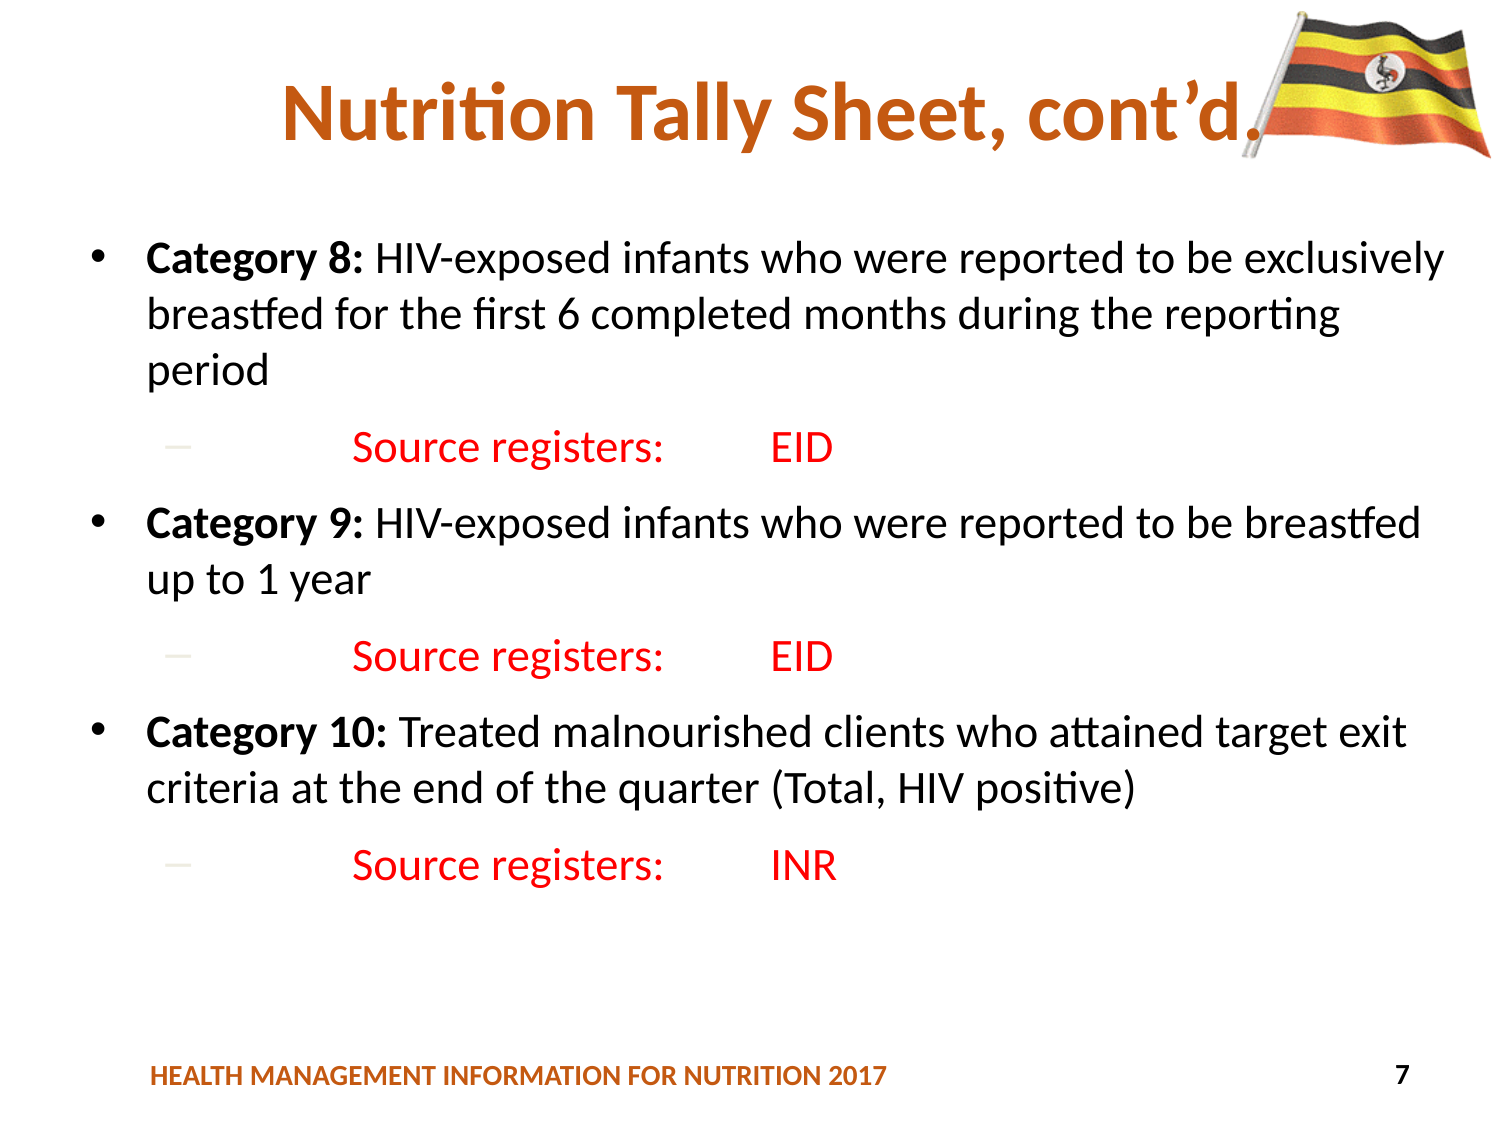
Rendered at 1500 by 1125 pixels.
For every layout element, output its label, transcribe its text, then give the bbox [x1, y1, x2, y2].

title Nutrition Tally Sheet, cont’d. [80, 37, 1466, 176]
text_box 7 [1281, 1043, 1425, 1103]
picture [1239, 7, 1500, 161]
list Category 8: HIV-exposed infants who were reported to be exclusively breastfed for the first 6 completed months during the reporting period Source registers: EID Category 9: HIV-exposed infants who were reported to be breastfed up to 1 year Source registers: EID Category 10: Treated malnourished clients who attained target exit criteria at the end of the quarter (Total, HIV positive) Source registers: INR [75, 219, 1473, 904]
